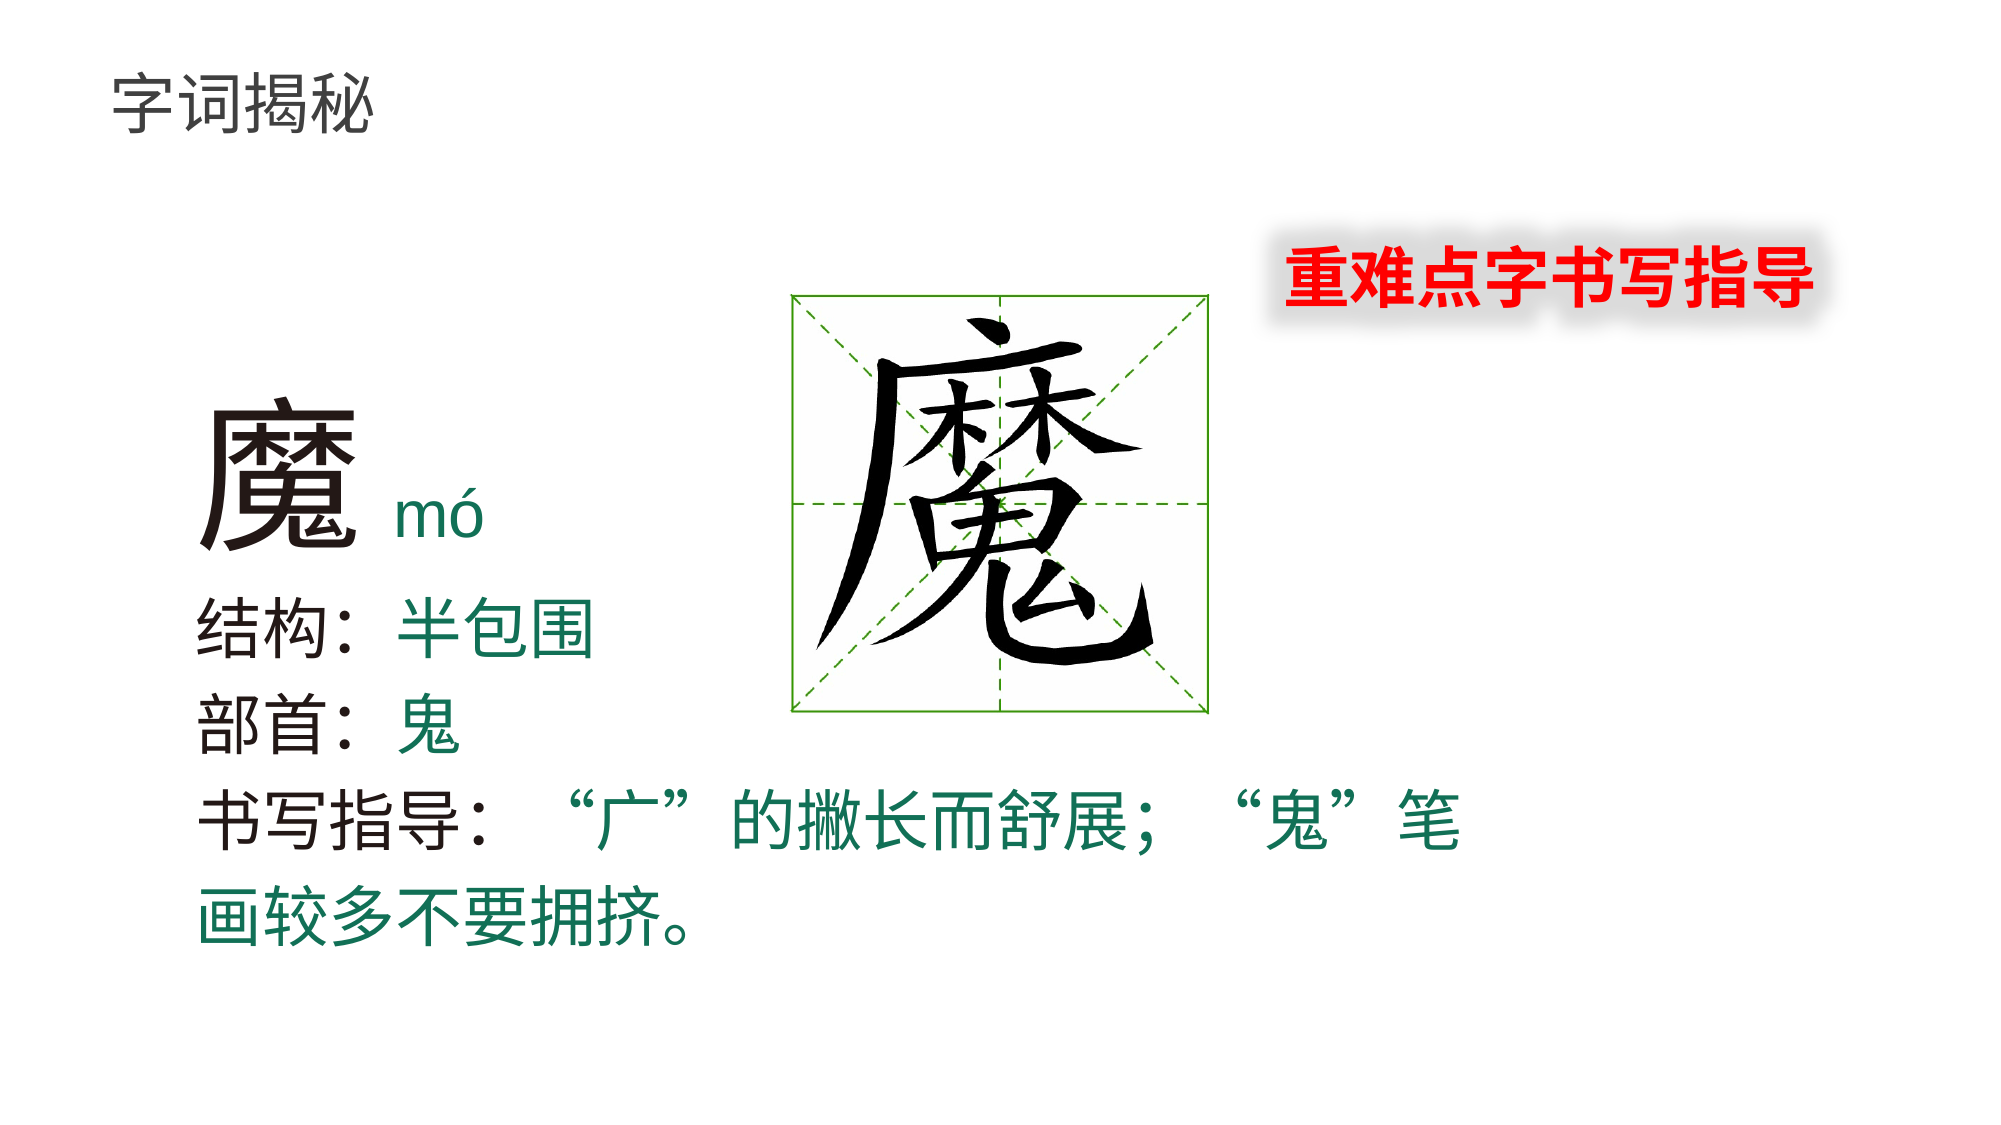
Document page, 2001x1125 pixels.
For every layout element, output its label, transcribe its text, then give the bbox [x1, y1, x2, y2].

text_box 字词揭秘 [94, 54, 772, 150]
text_box 魔 mó 结构：半包围 部首：鬼 书写指导：“广”的撇长而舒展；“鬼”笔画较多不要拥挤。 [180, 323, 1489, 963]
text_box 重难点字书写指导 [1268, 228, 1930, 323]
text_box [788, 293, 1211, 716]
